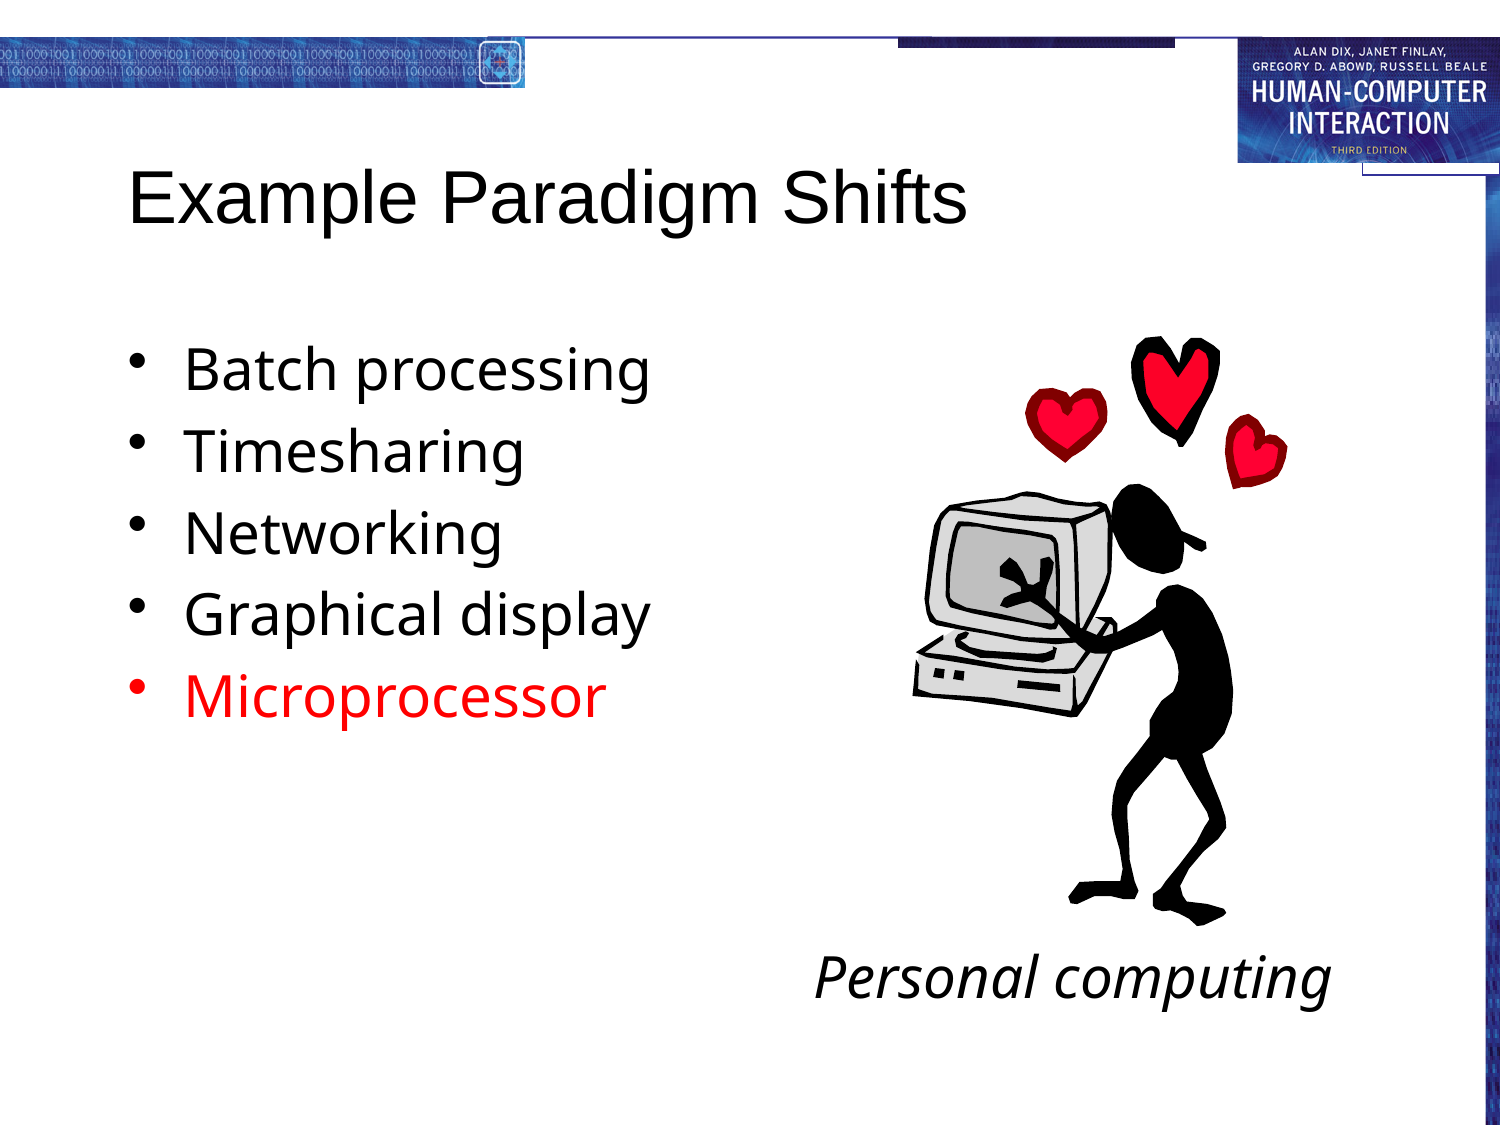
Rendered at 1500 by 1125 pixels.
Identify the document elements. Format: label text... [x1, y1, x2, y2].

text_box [999, 483, 1234, 927]
list Batch processing Timesharing Networking Graphical display Microprocessor [112, 324, 738, 1000]
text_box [1024, 335, 1288, 490]
title Example Paradigm Shifts [112, 99, 1238, 288]
text_box Personal computing [798, 933, 1348, 1018]
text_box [911, 490, 999, 718]
